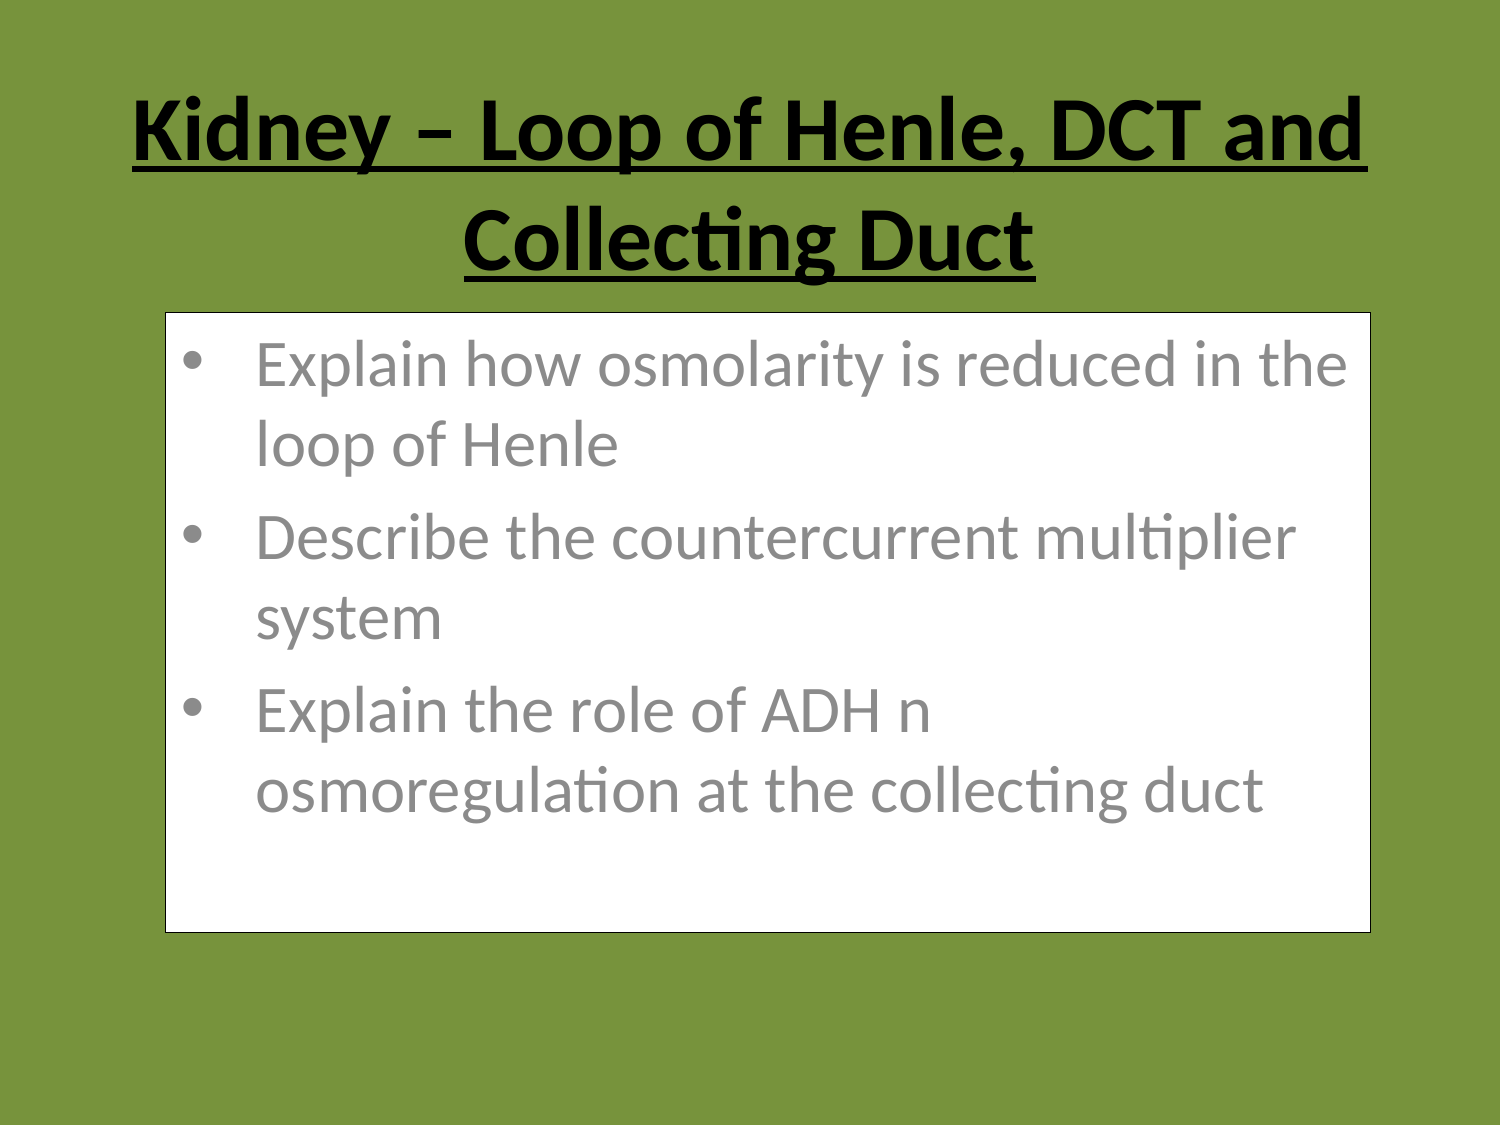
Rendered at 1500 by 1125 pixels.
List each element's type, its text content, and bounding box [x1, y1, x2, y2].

title Kidney – Loop of Henle, DCT and Collecting Duct [112, 58, 1388, 300]
subtitle Explain how osmolarity is reduced in the loop of Henle Describe the countercurrent multiplier system Explain the role of ADH n osmoregulation at the collecting duct [165, 312, 1371, 933]
